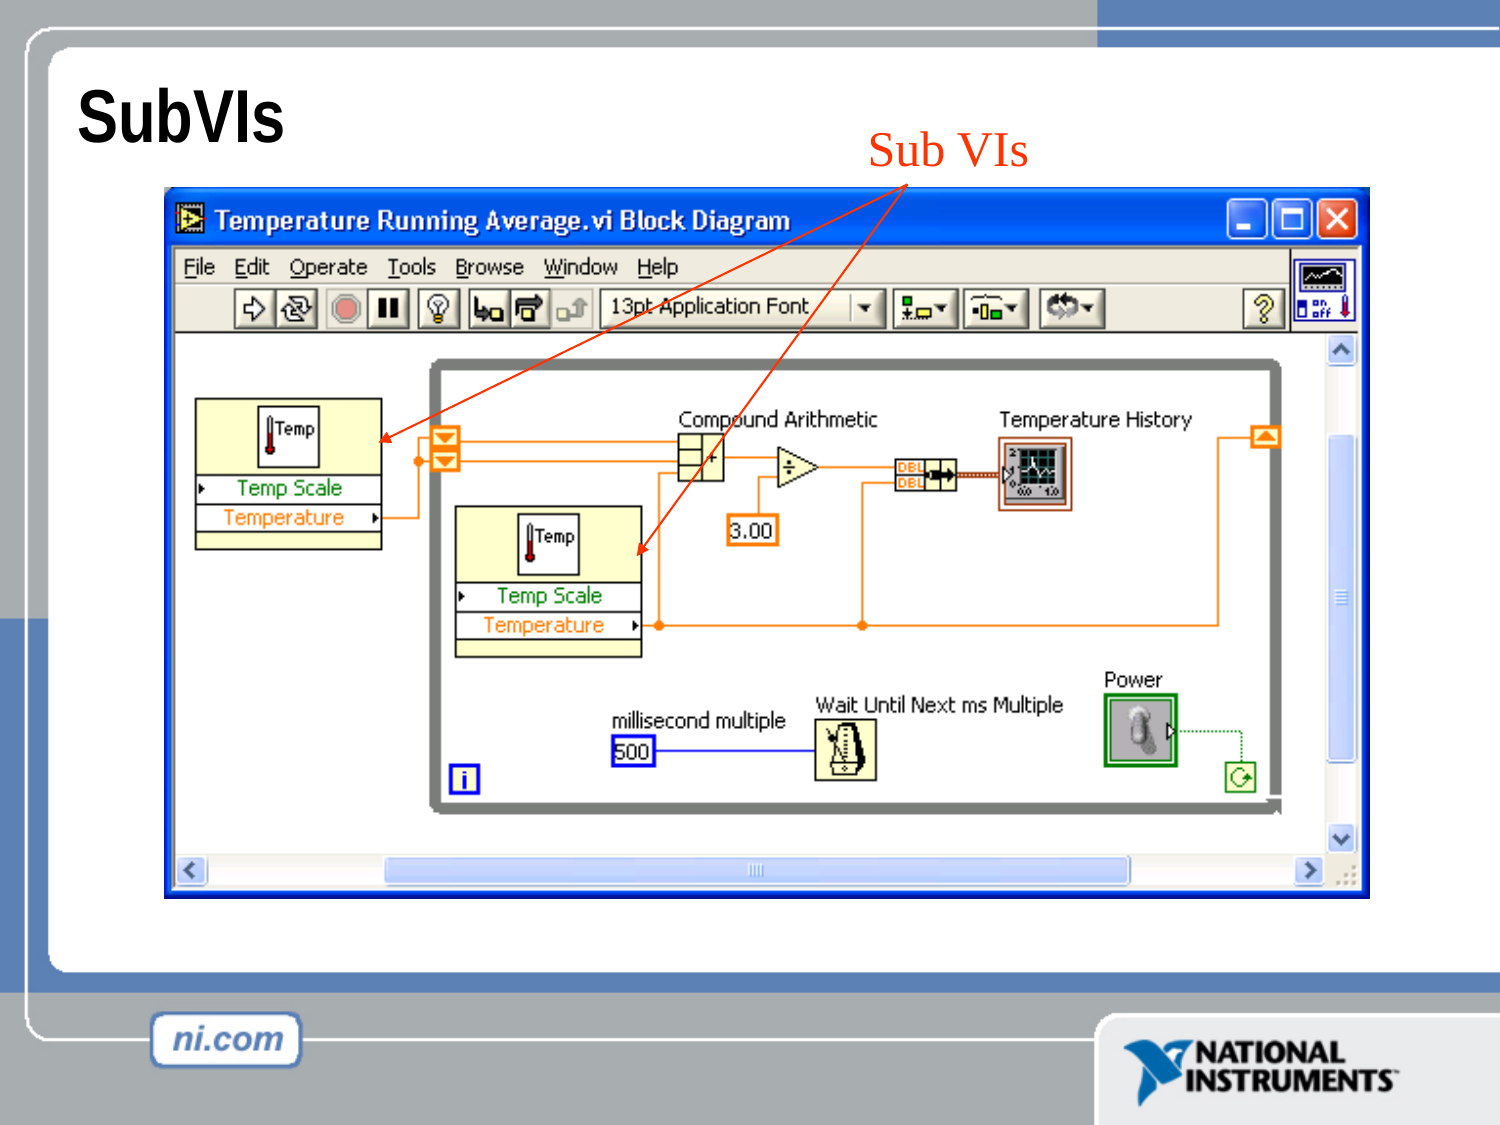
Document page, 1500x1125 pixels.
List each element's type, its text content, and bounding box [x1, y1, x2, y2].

title SubVIs [62, 24, 1463, 200]
text_box Sub VIs [686, 108, 1210, 184]
picture [0, 0, 1500, 1125]
